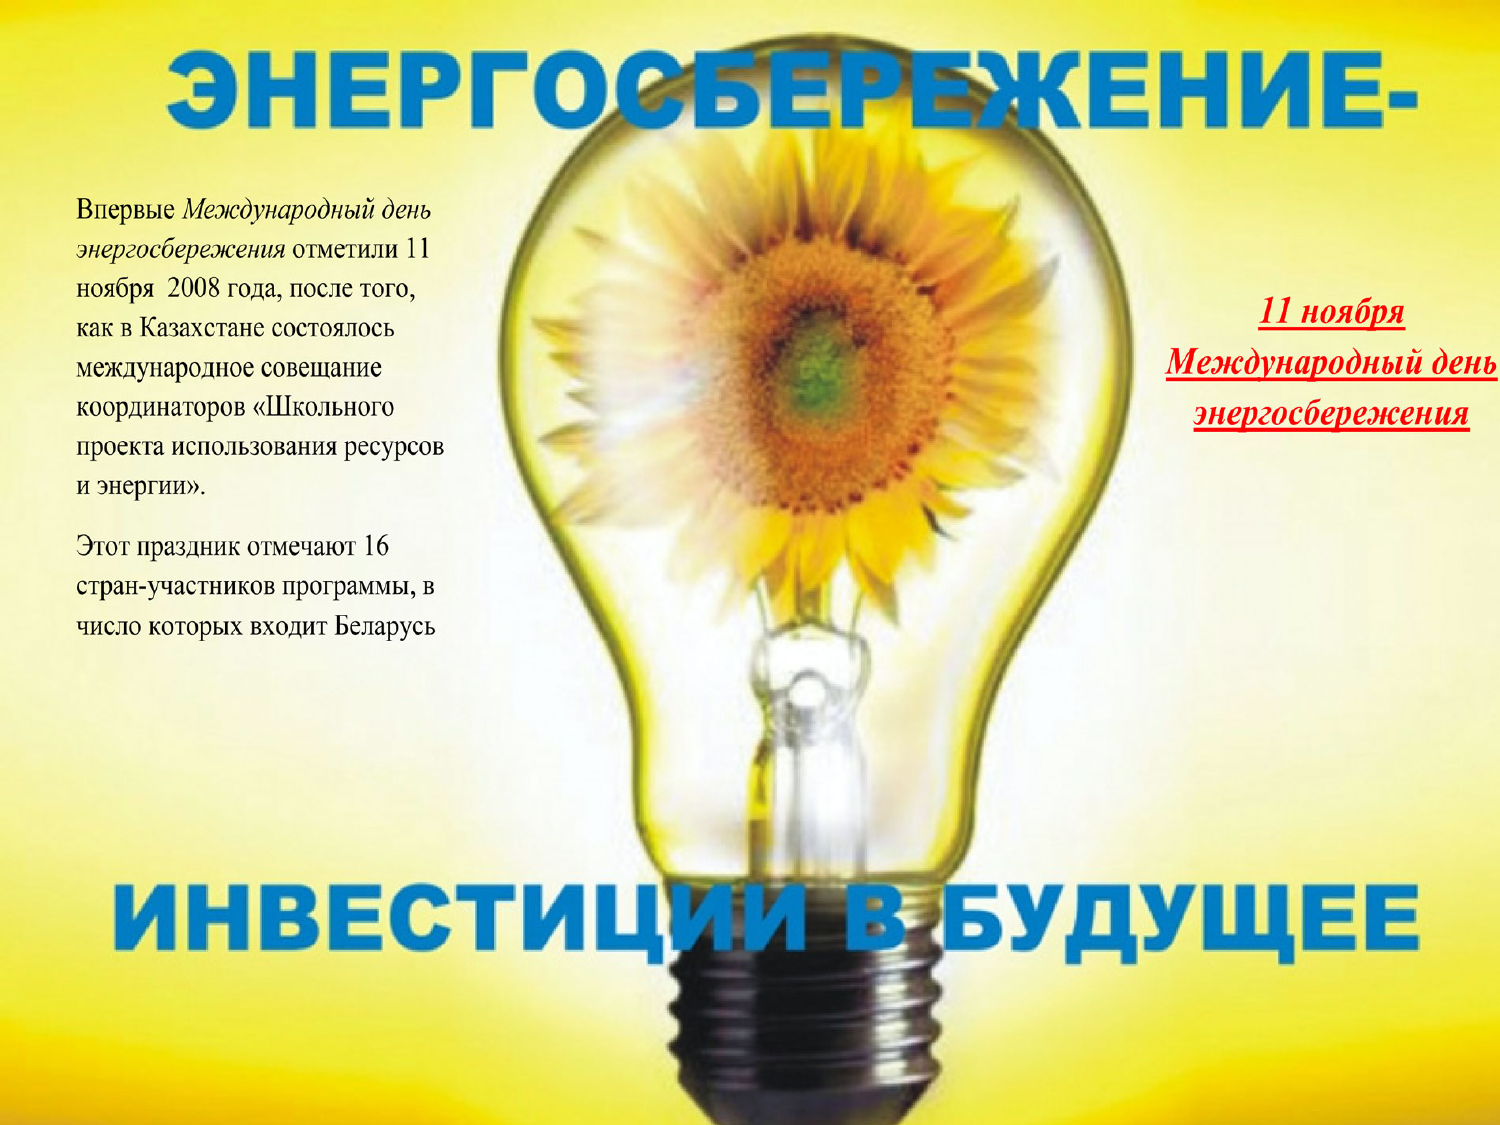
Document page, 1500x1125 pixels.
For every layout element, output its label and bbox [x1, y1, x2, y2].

list [0, 0, 1500, 1125]
